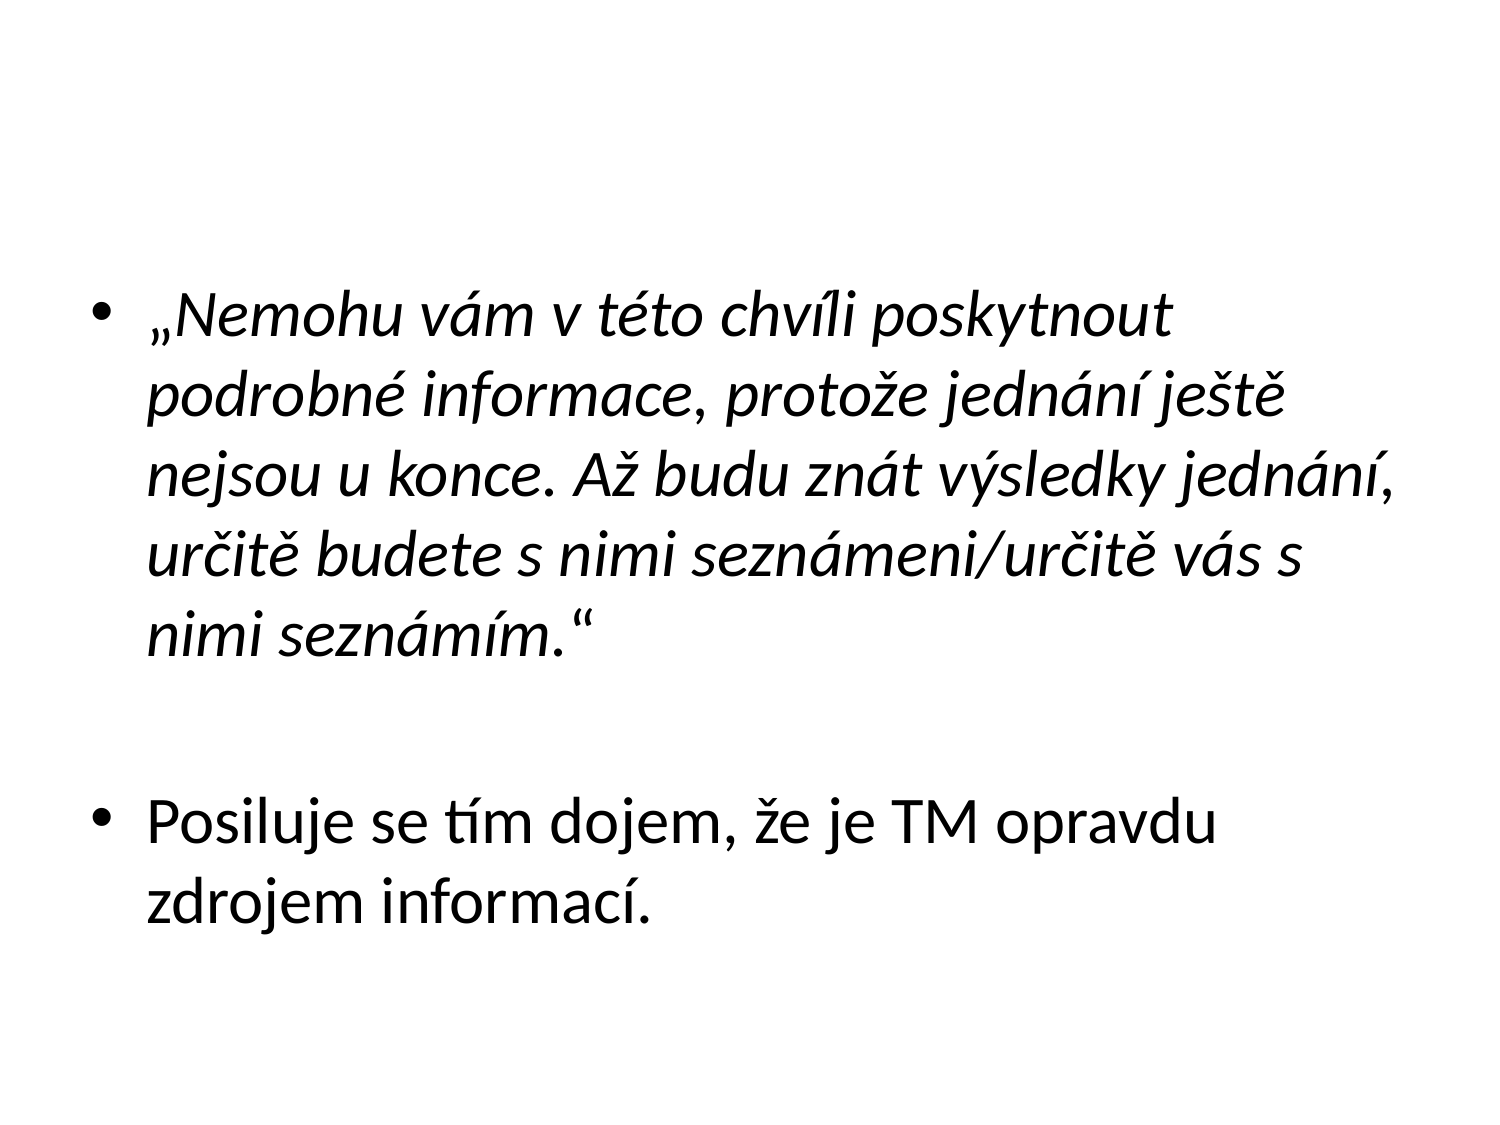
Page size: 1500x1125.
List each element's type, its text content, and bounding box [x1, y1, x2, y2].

list „Nemohu vám v této chvíli poskytnout podrobné informace, protože jednání ještě nejsou u konce. Až budu znát výsledky jednání, určitě budete s nimi seznámeni/určitě vás s nimi seznámím.“ Posiluje se tím dojem, že je TM opravdu zdrojem informací. [75, 262, 1425, 1005]
